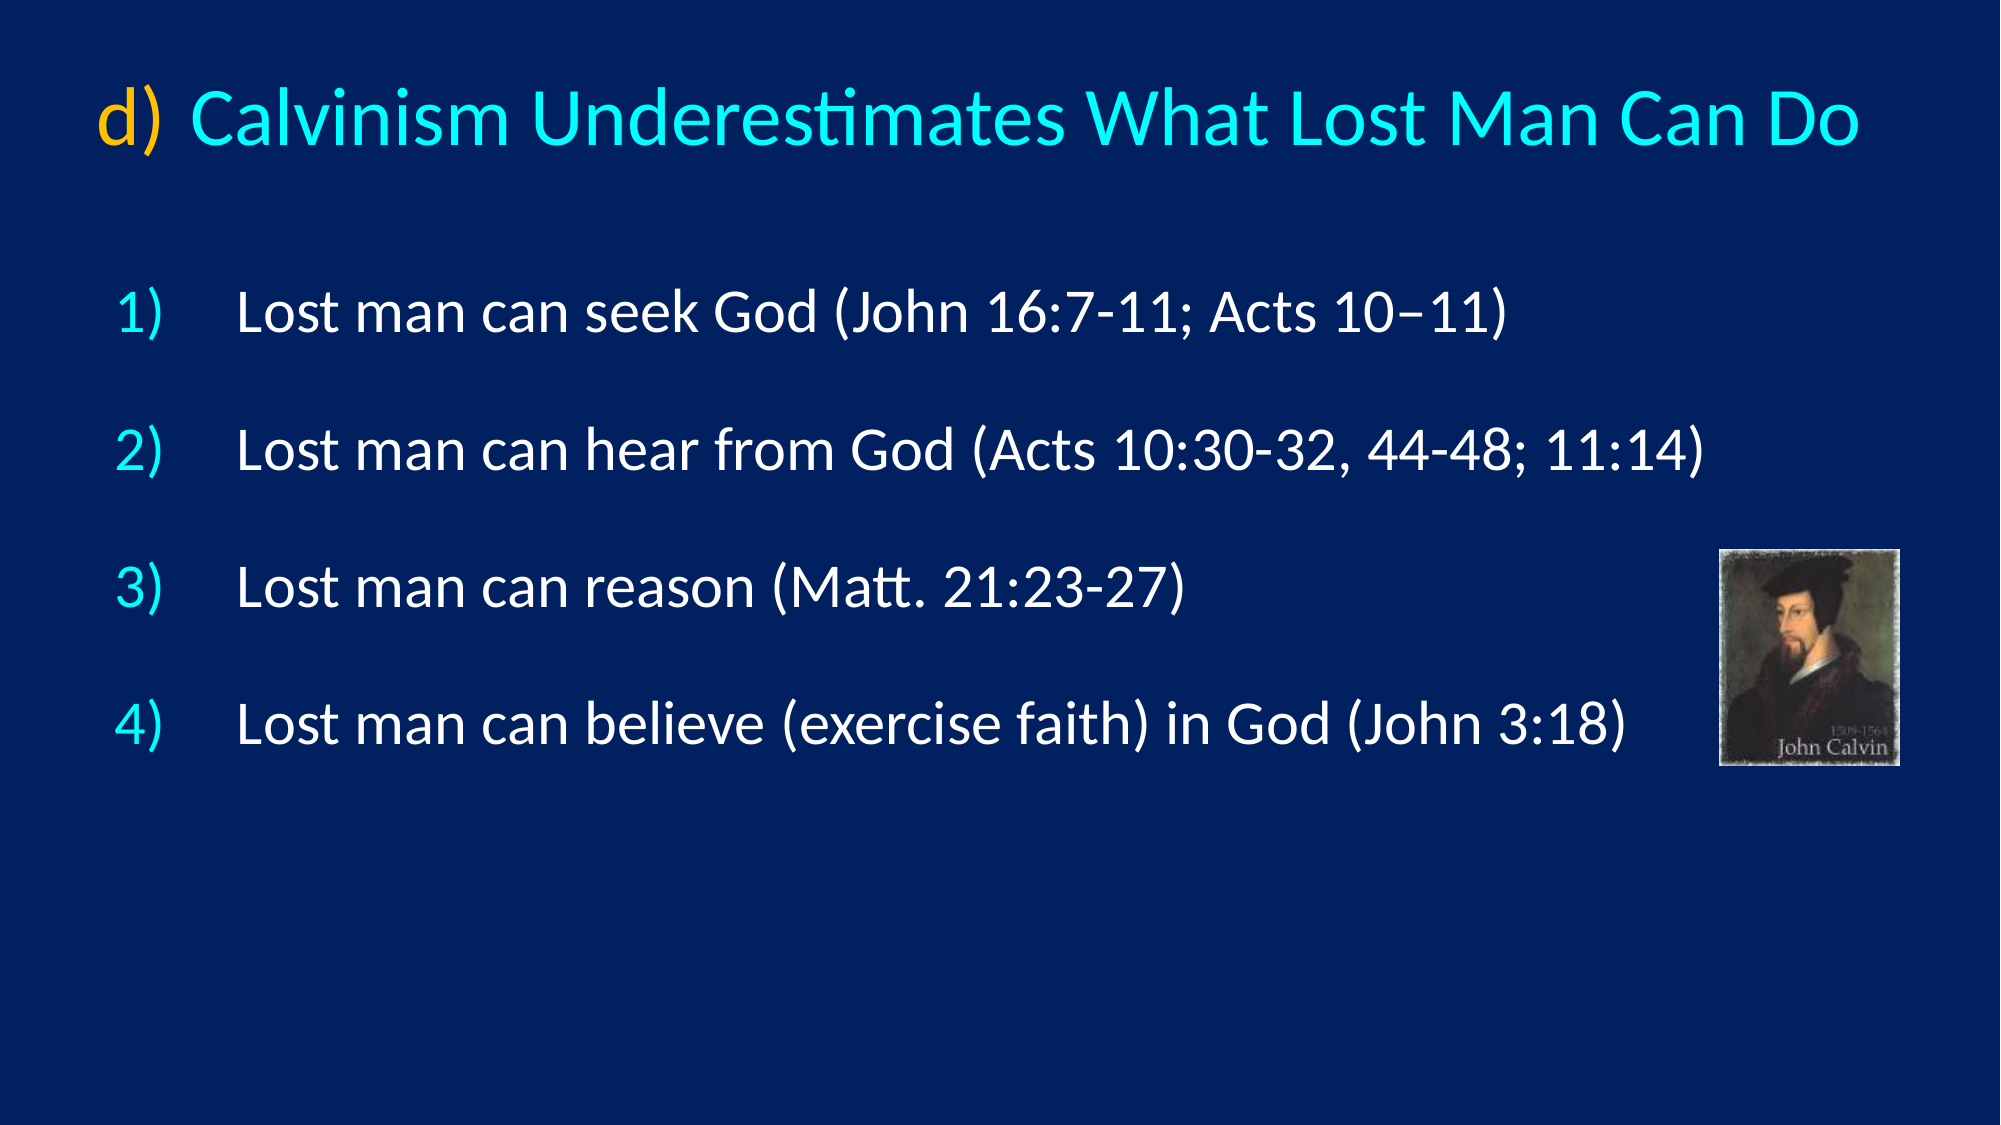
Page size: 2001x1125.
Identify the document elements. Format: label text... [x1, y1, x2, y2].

picture [1718, 549, 1901, 766]
list Lost man can seek God (John 16:7-11; Acts 10‒11) Lost man can hear from God (Acts 10:30-32, 44-48; 11:14) Lost man can reason (Matt. 21:23-27) Lost man can believe (exercise faith) in God (John 3:18) [99, 262, 1919, 913]
title Calvinism Underestimates What Lost Man Can Do [81, 37, 1919, 188]
